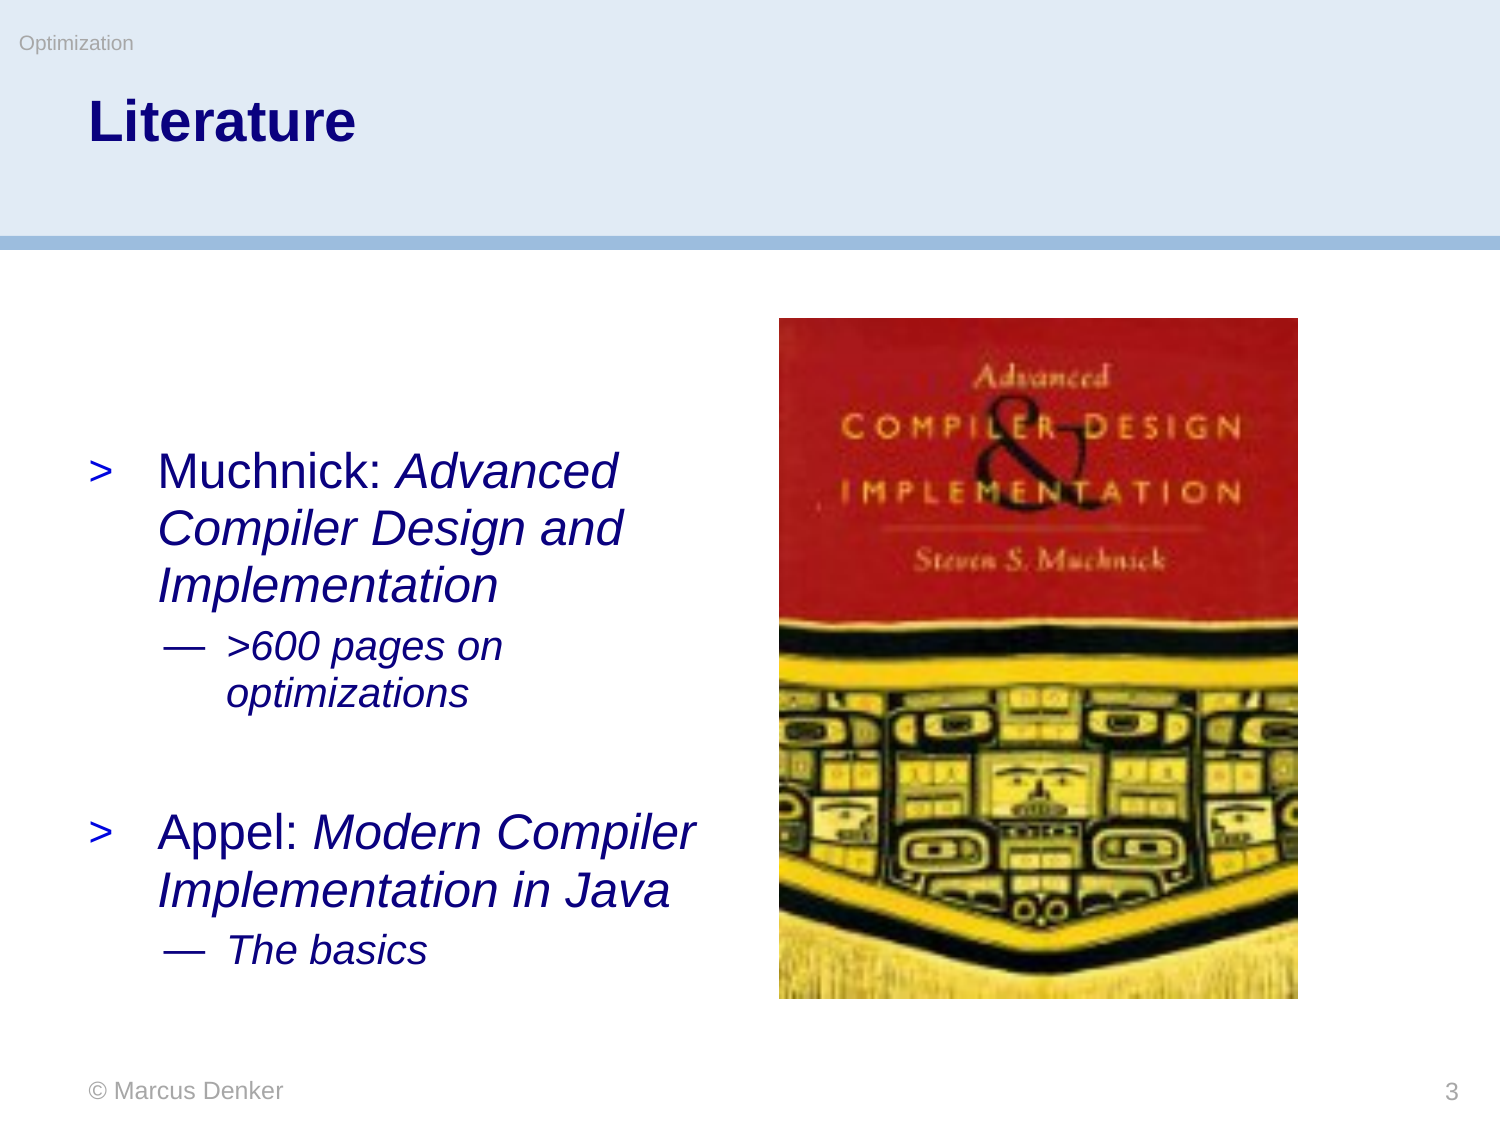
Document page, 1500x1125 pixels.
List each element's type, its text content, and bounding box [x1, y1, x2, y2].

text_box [0, 0, 1500, 235]
text_box © Marcus Denker [88, 1074, 714, 1104]
picture [778, 318, 1299, 999]
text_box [0, 235, 1500, 251]
list Muchnick: Advanced Compiler Design and Implementation >600 pages on optimizations Appel: Modern Compiler Implementation in Java The basics [88, 259, 731, 1033]
slide_number 3 [1237, 1074, 1460, 1105]
